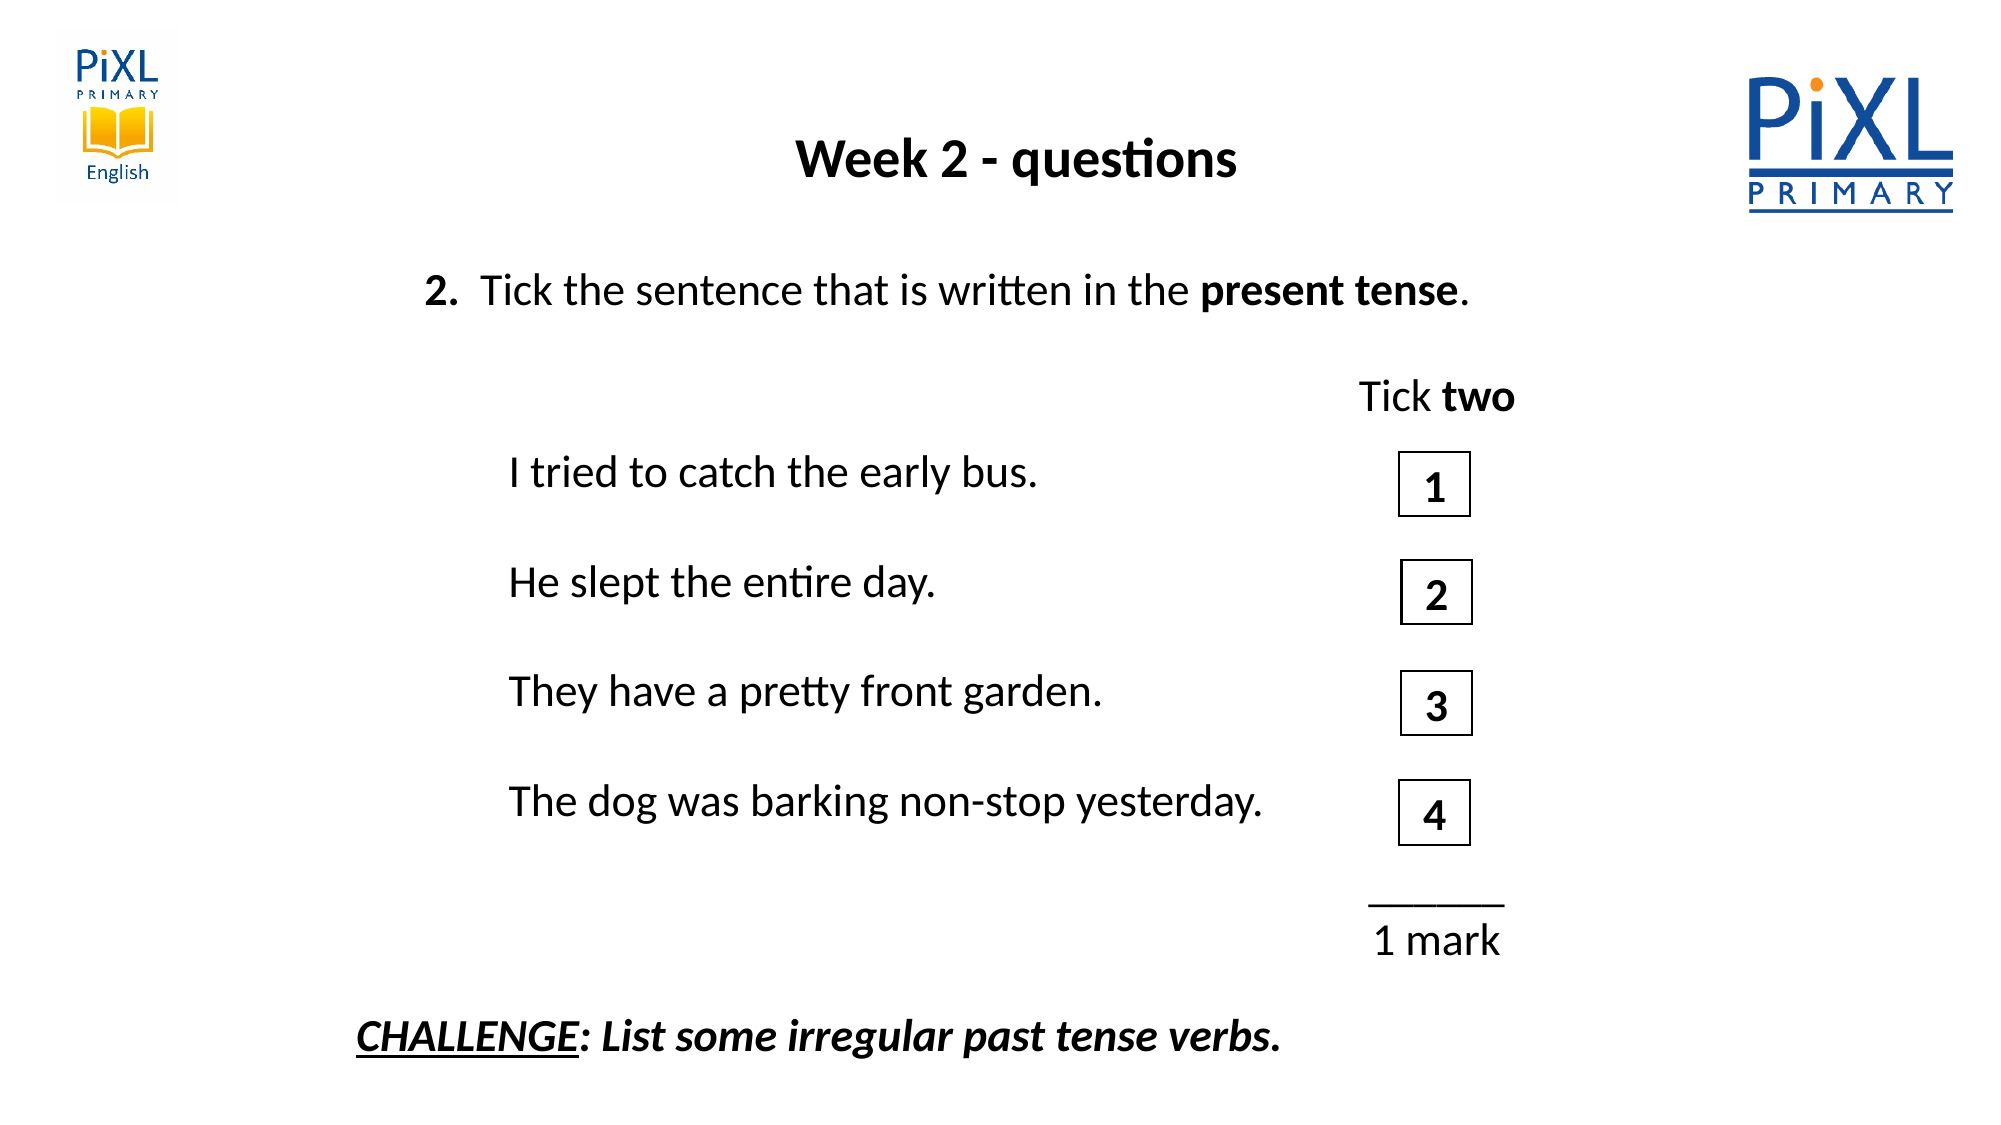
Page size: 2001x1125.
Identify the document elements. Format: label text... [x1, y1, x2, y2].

text_box 2. Tick the sentence that is written in the present tense. [409, 251, 1591, 322]
text_box CHALLENGE: List some irregular past tense verbs. [340, 998, 1648, 1125]
text_box I tried to catch the early bus. He slept the entire day. They have a pretty front garden. The dog was barking non-stop yesterday. [493, 433, 1280, 889]
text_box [1342, 357, 1533, 974]
text_box Week 2 - questions [780, 113, 1254, 196]
picture [1749, 77, 1953, 213]
picture [55, 27, 180, 206]
